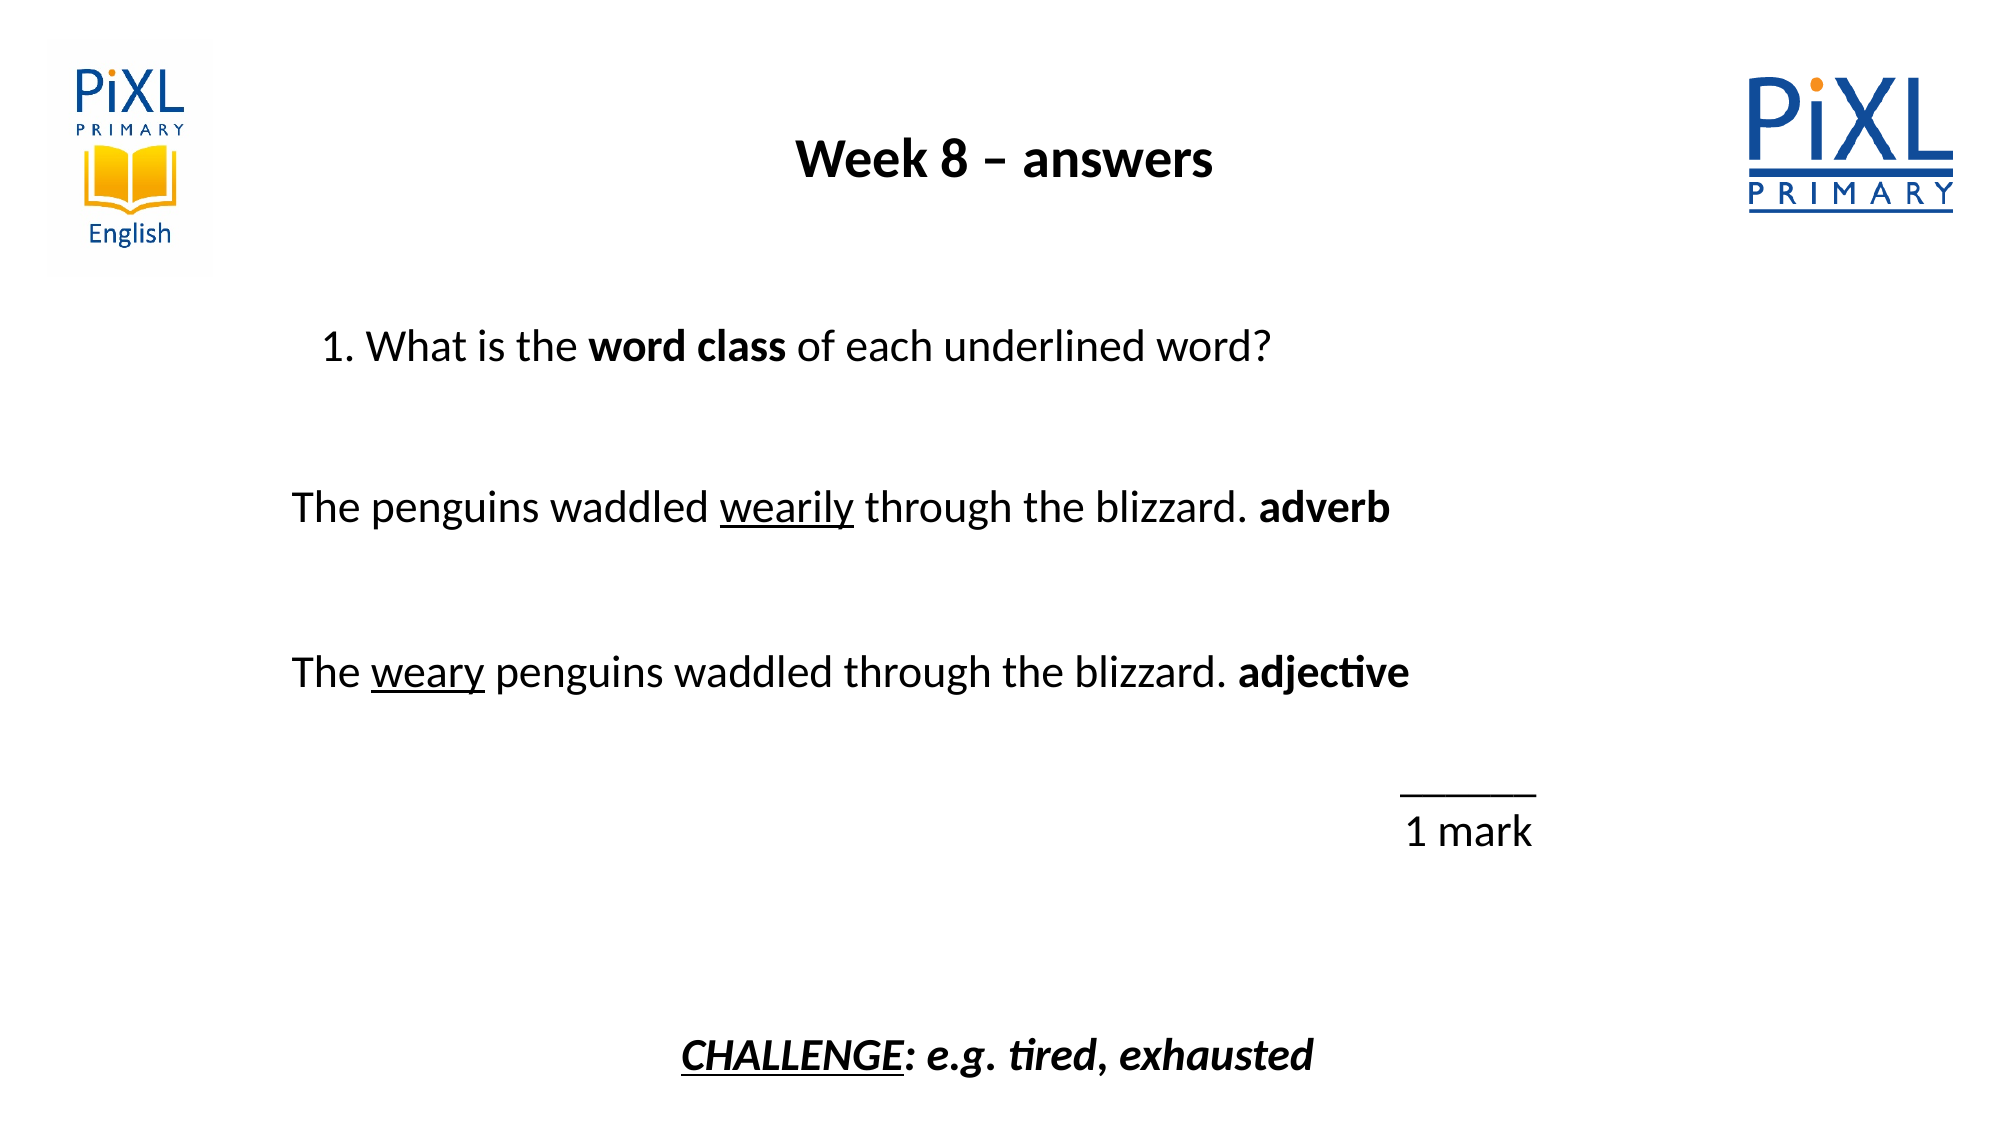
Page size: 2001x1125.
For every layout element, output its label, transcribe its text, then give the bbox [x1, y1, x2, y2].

text_box ______ 1 mark [1379, 738, 1558, 864]
picture [1749, 77, 1953, 213]
picture [47, 39, 213, 277]
text_box The penguins waddled wearily through the blizzard. adverb The weary penguins waddled through the blizzard. adjective [276, 469, 2000, 704]
text_box CHALLENGE: e.g. tired, exhausted [322, 1017, 1674, 1088]
text_box 1. What is the word class of each underlined word? [305, 307, 1626, 469]
text_box Week 8 – answers [780, 113, 1230, 196]
